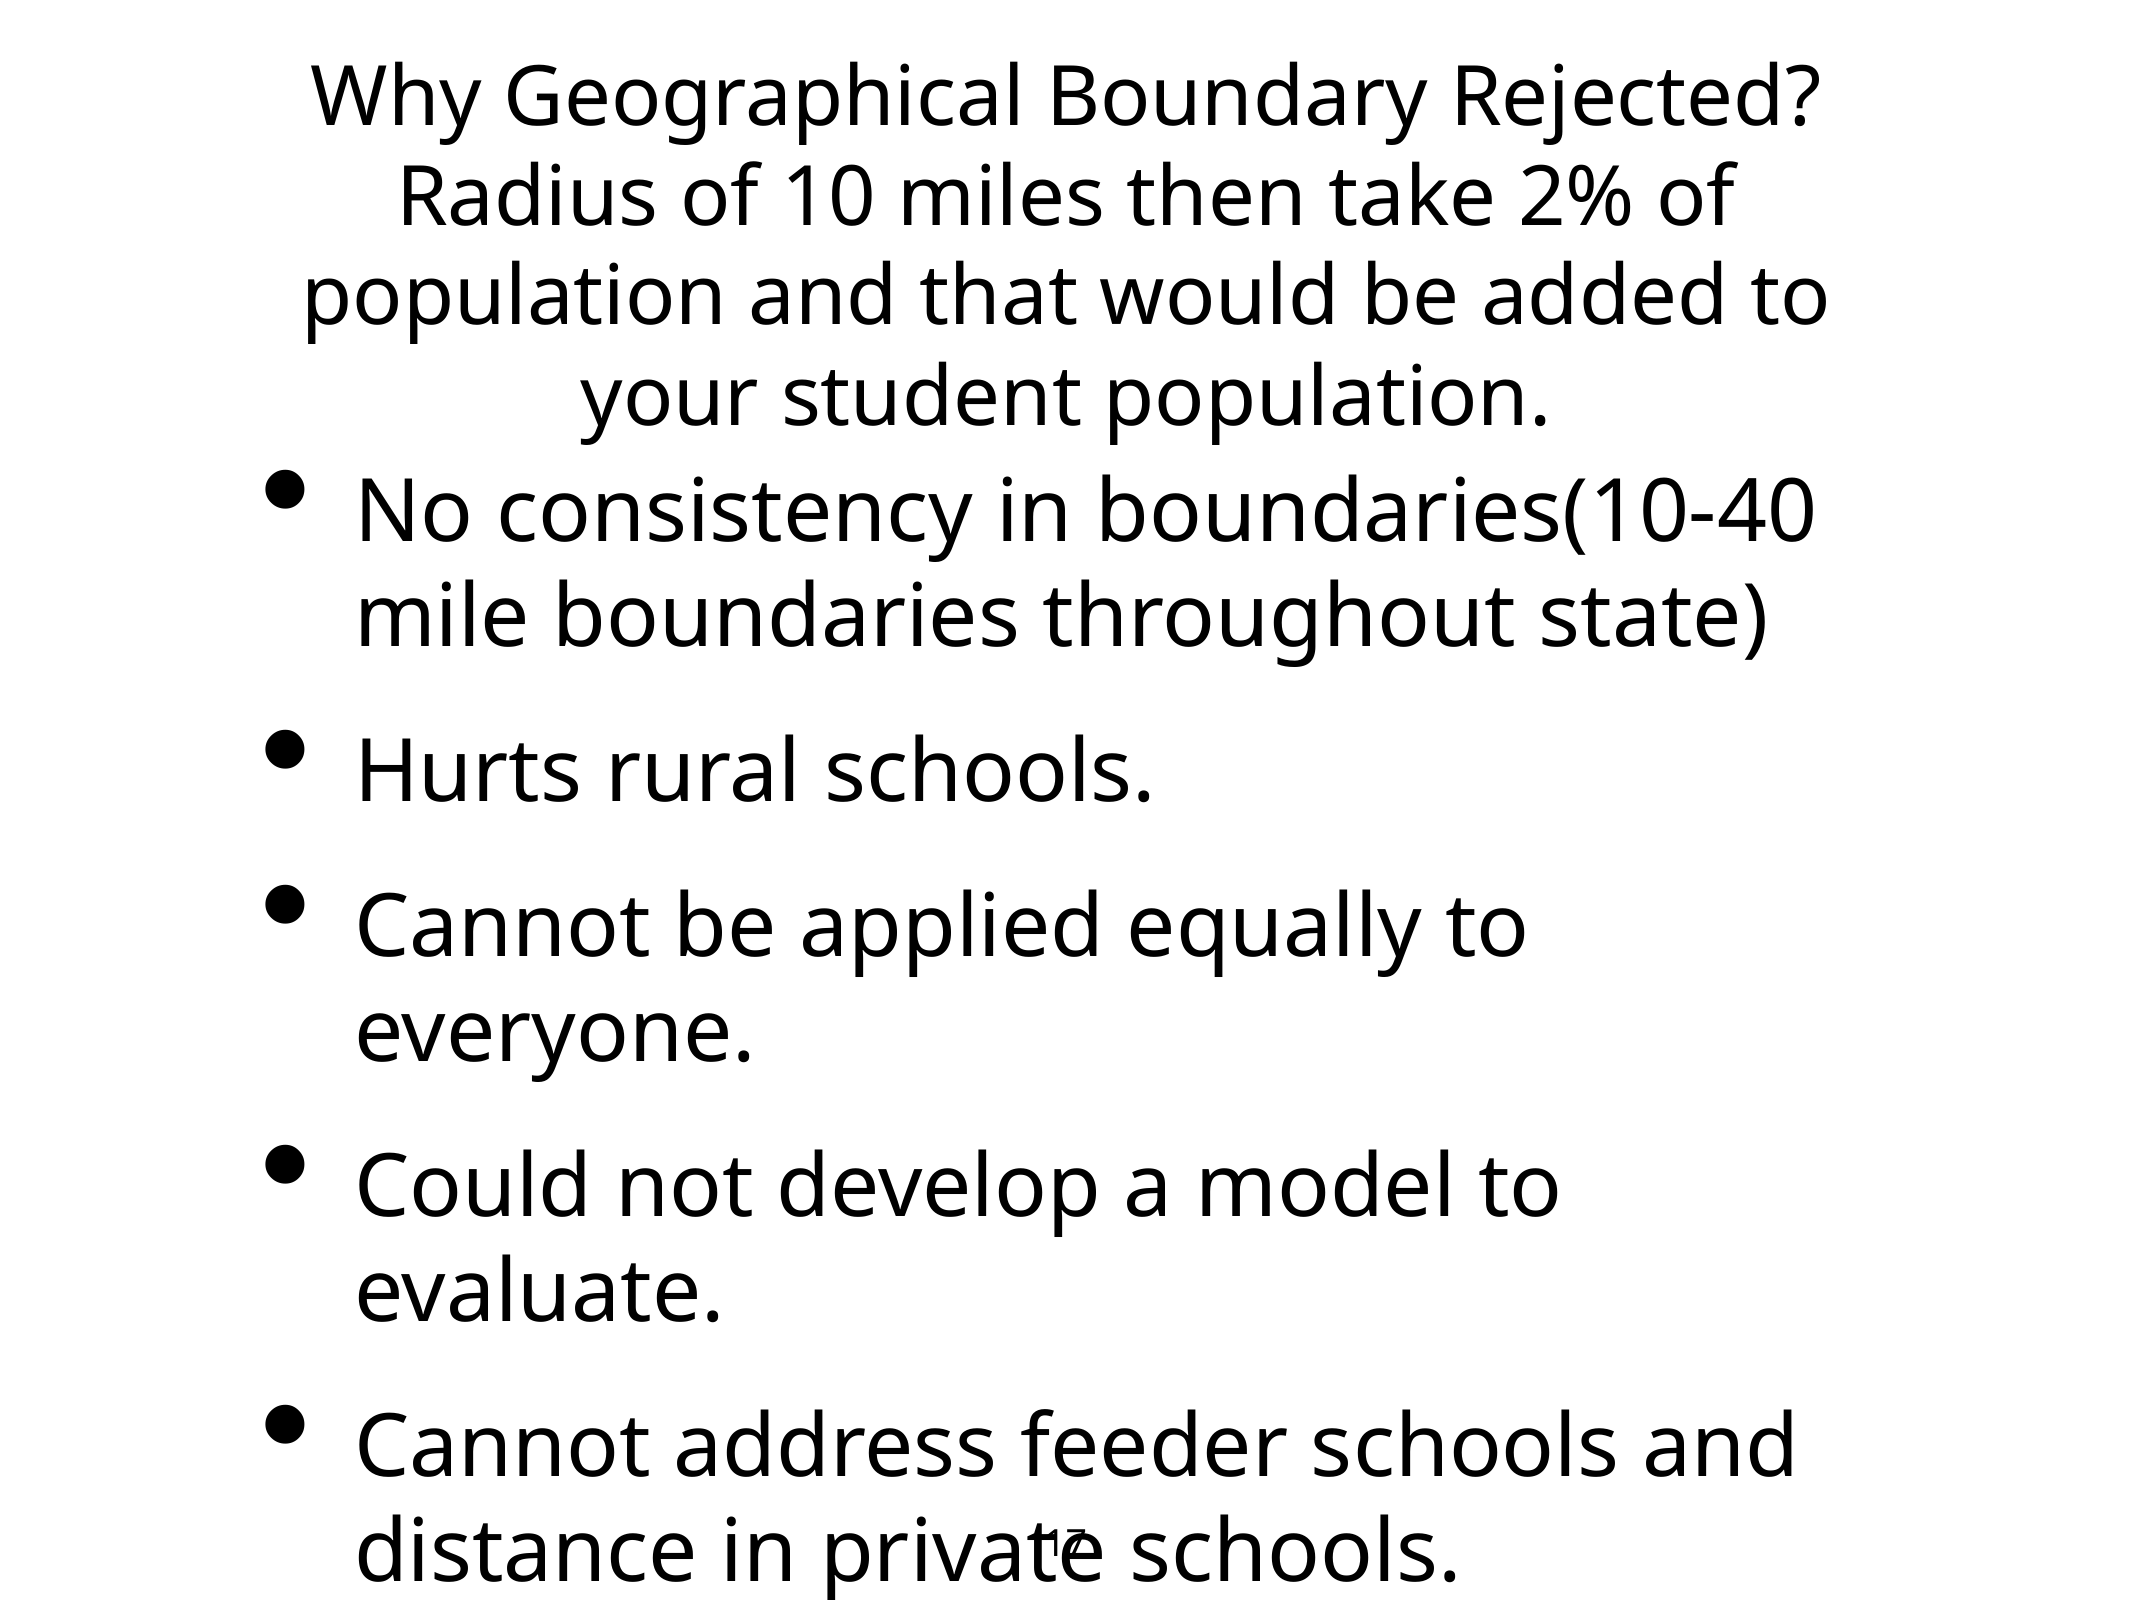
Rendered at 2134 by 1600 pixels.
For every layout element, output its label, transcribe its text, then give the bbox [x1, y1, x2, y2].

title Why Geographical Boundary Rejected? Radius of 10 miles then take 2% of population and that would be added to your student population. [207, 41, 1926, 443]
list No consistency in boundaries(10-40 mile boundaries throughout state) Hurts rural schools. Cannot be applied equally to everyone. Could not develop a model to evaluate. Cannot address feeder schools and distance in private schools. [207, 453, 1926, 1393]
slide_number 17 [1036, 1518, 1095, 1580]
